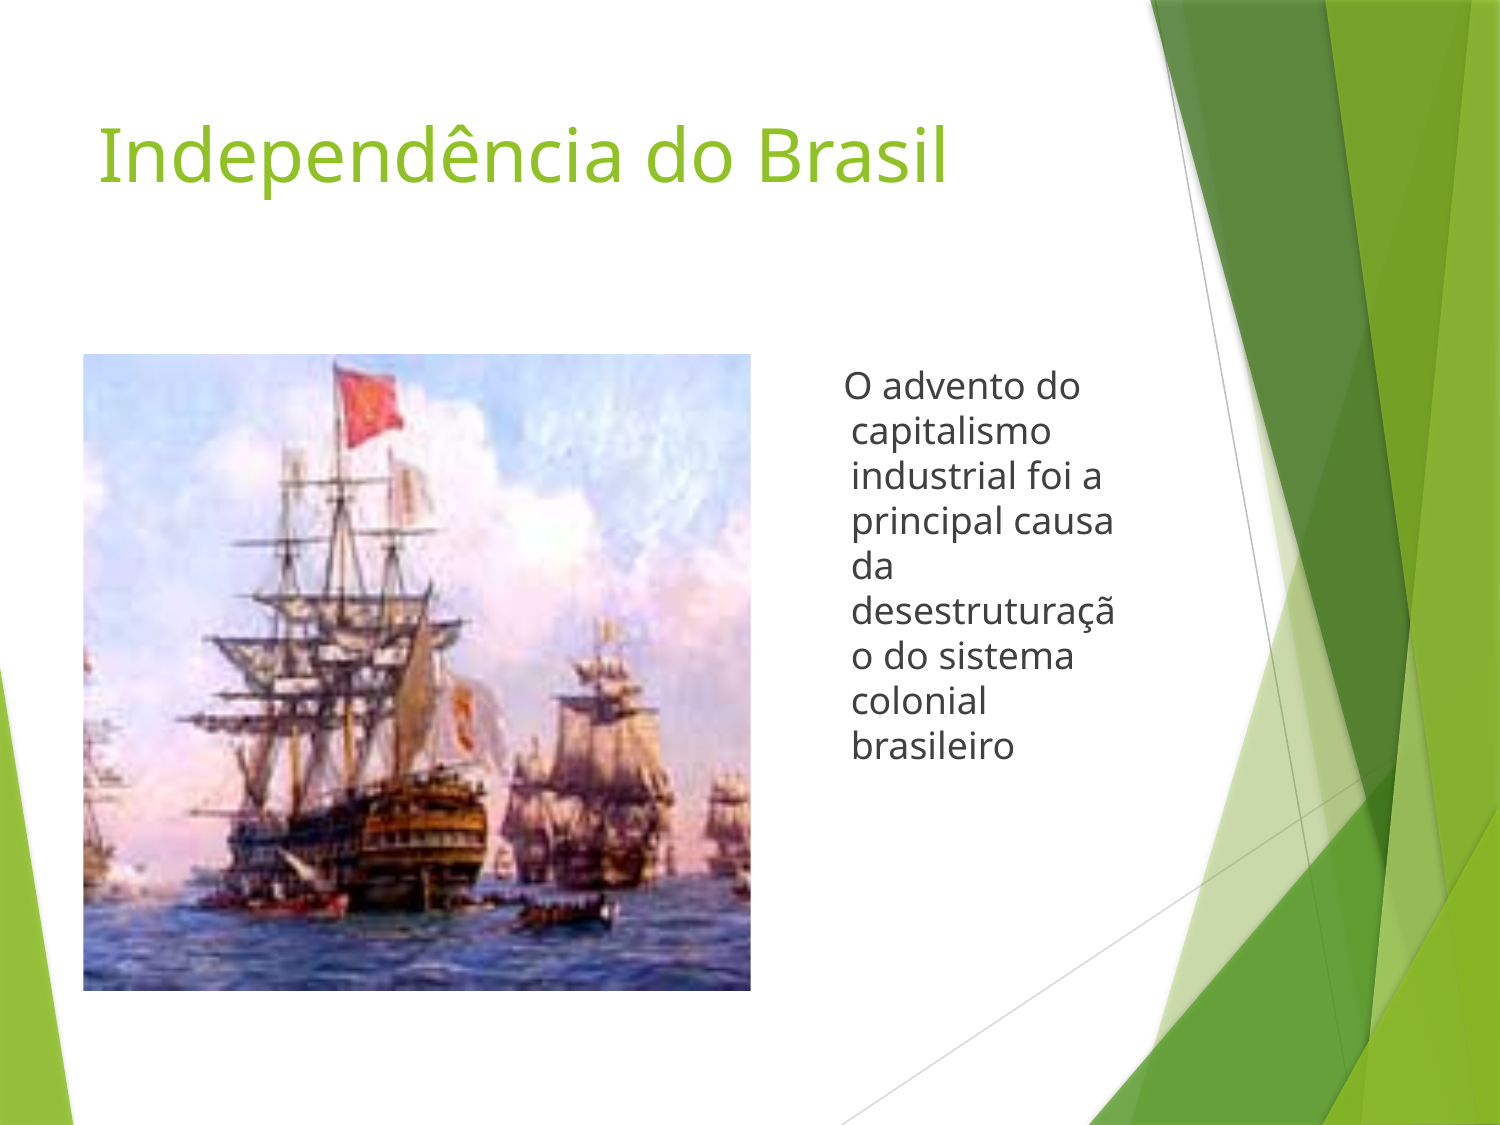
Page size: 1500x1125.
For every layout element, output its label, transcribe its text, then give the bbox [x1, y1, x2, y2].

title Independência do Brasil [83, 99, 1141, 317]
list O advento do capitalismo industrial foi a principal causa da desestruturação do sistema colonial brasileiro [779, 354, 1141, 992]
picture [82, 353, 752, 992]
